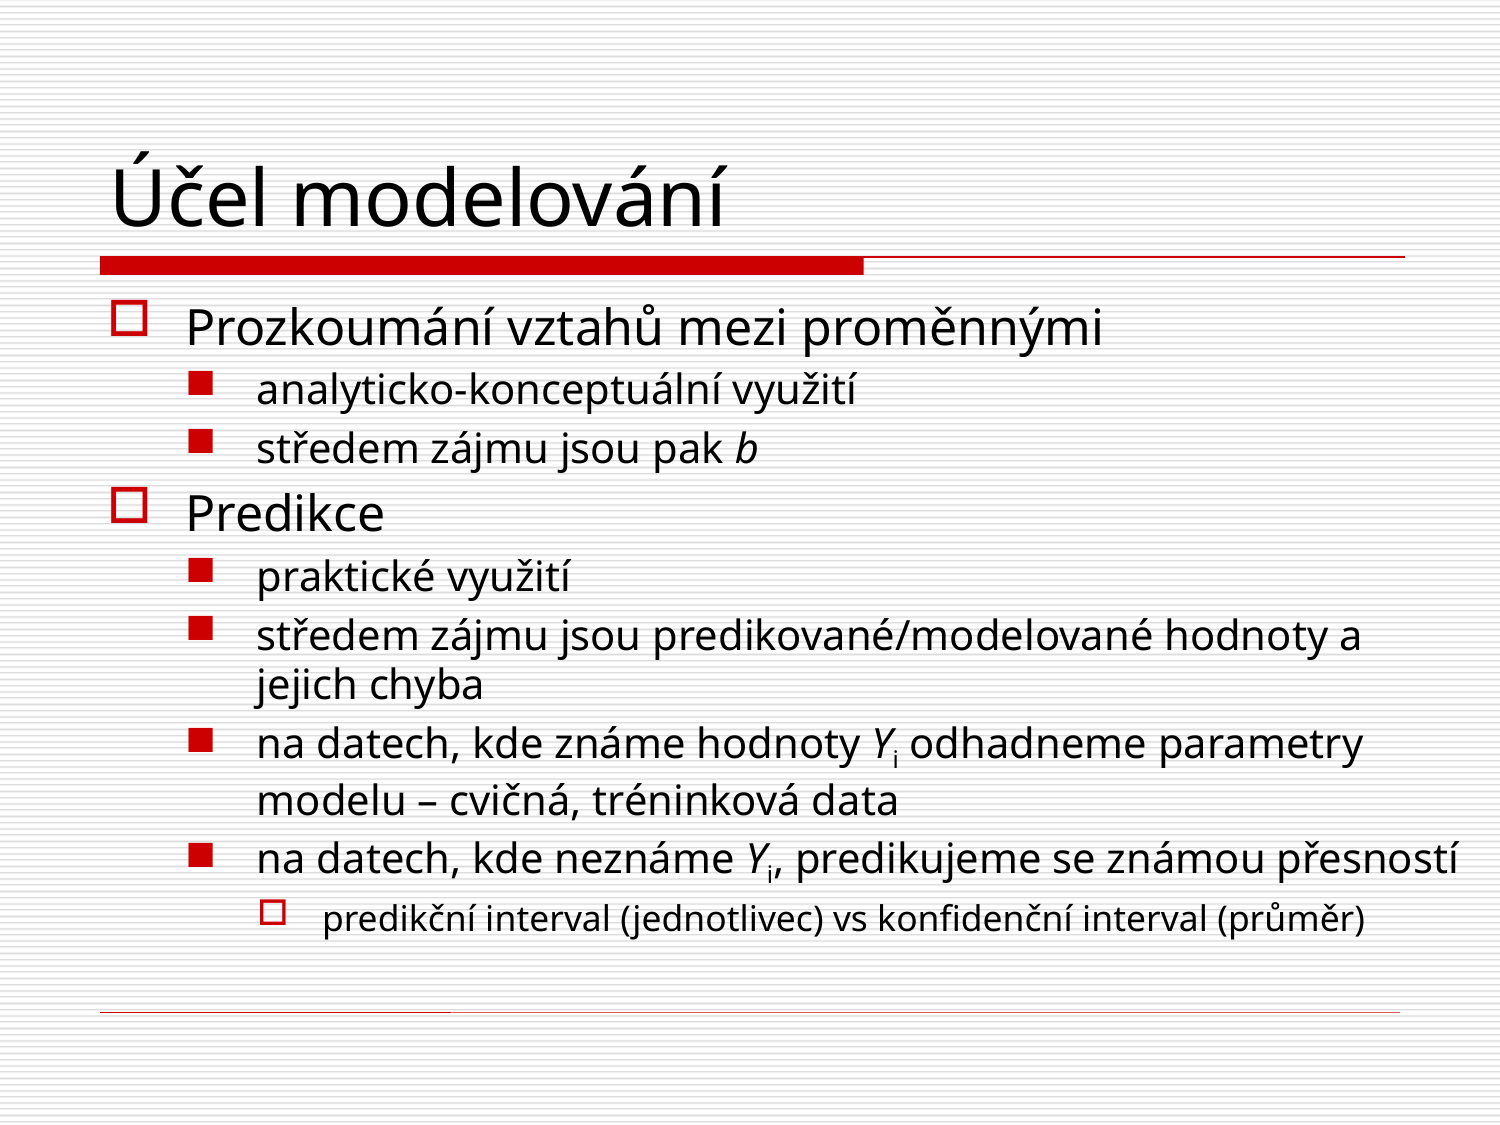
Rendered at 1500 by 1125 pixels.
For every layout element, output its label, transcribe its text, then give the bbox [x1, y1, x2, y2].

title Účel modelování [94, 50, 1407, 250]
picture [0, 0, 1500, 1125]
list Prozkoumání vztahů mezi proměnnými analyticko-konceptuální využití středem zájmu jsou pak b Predikce praktické využití středem zájmu jsou predikované/modelované hodnoty a jejich chyba na datech, kde známe hodnoty Yi odhadneme parametry modelu – cvičná, tréninková data na datech, kde neznáme Yi, predikujeme se známou přesností predikční interval (jednotlivec) vs konfidenční interval (průměr) [92, 287, 1483, 1000]
